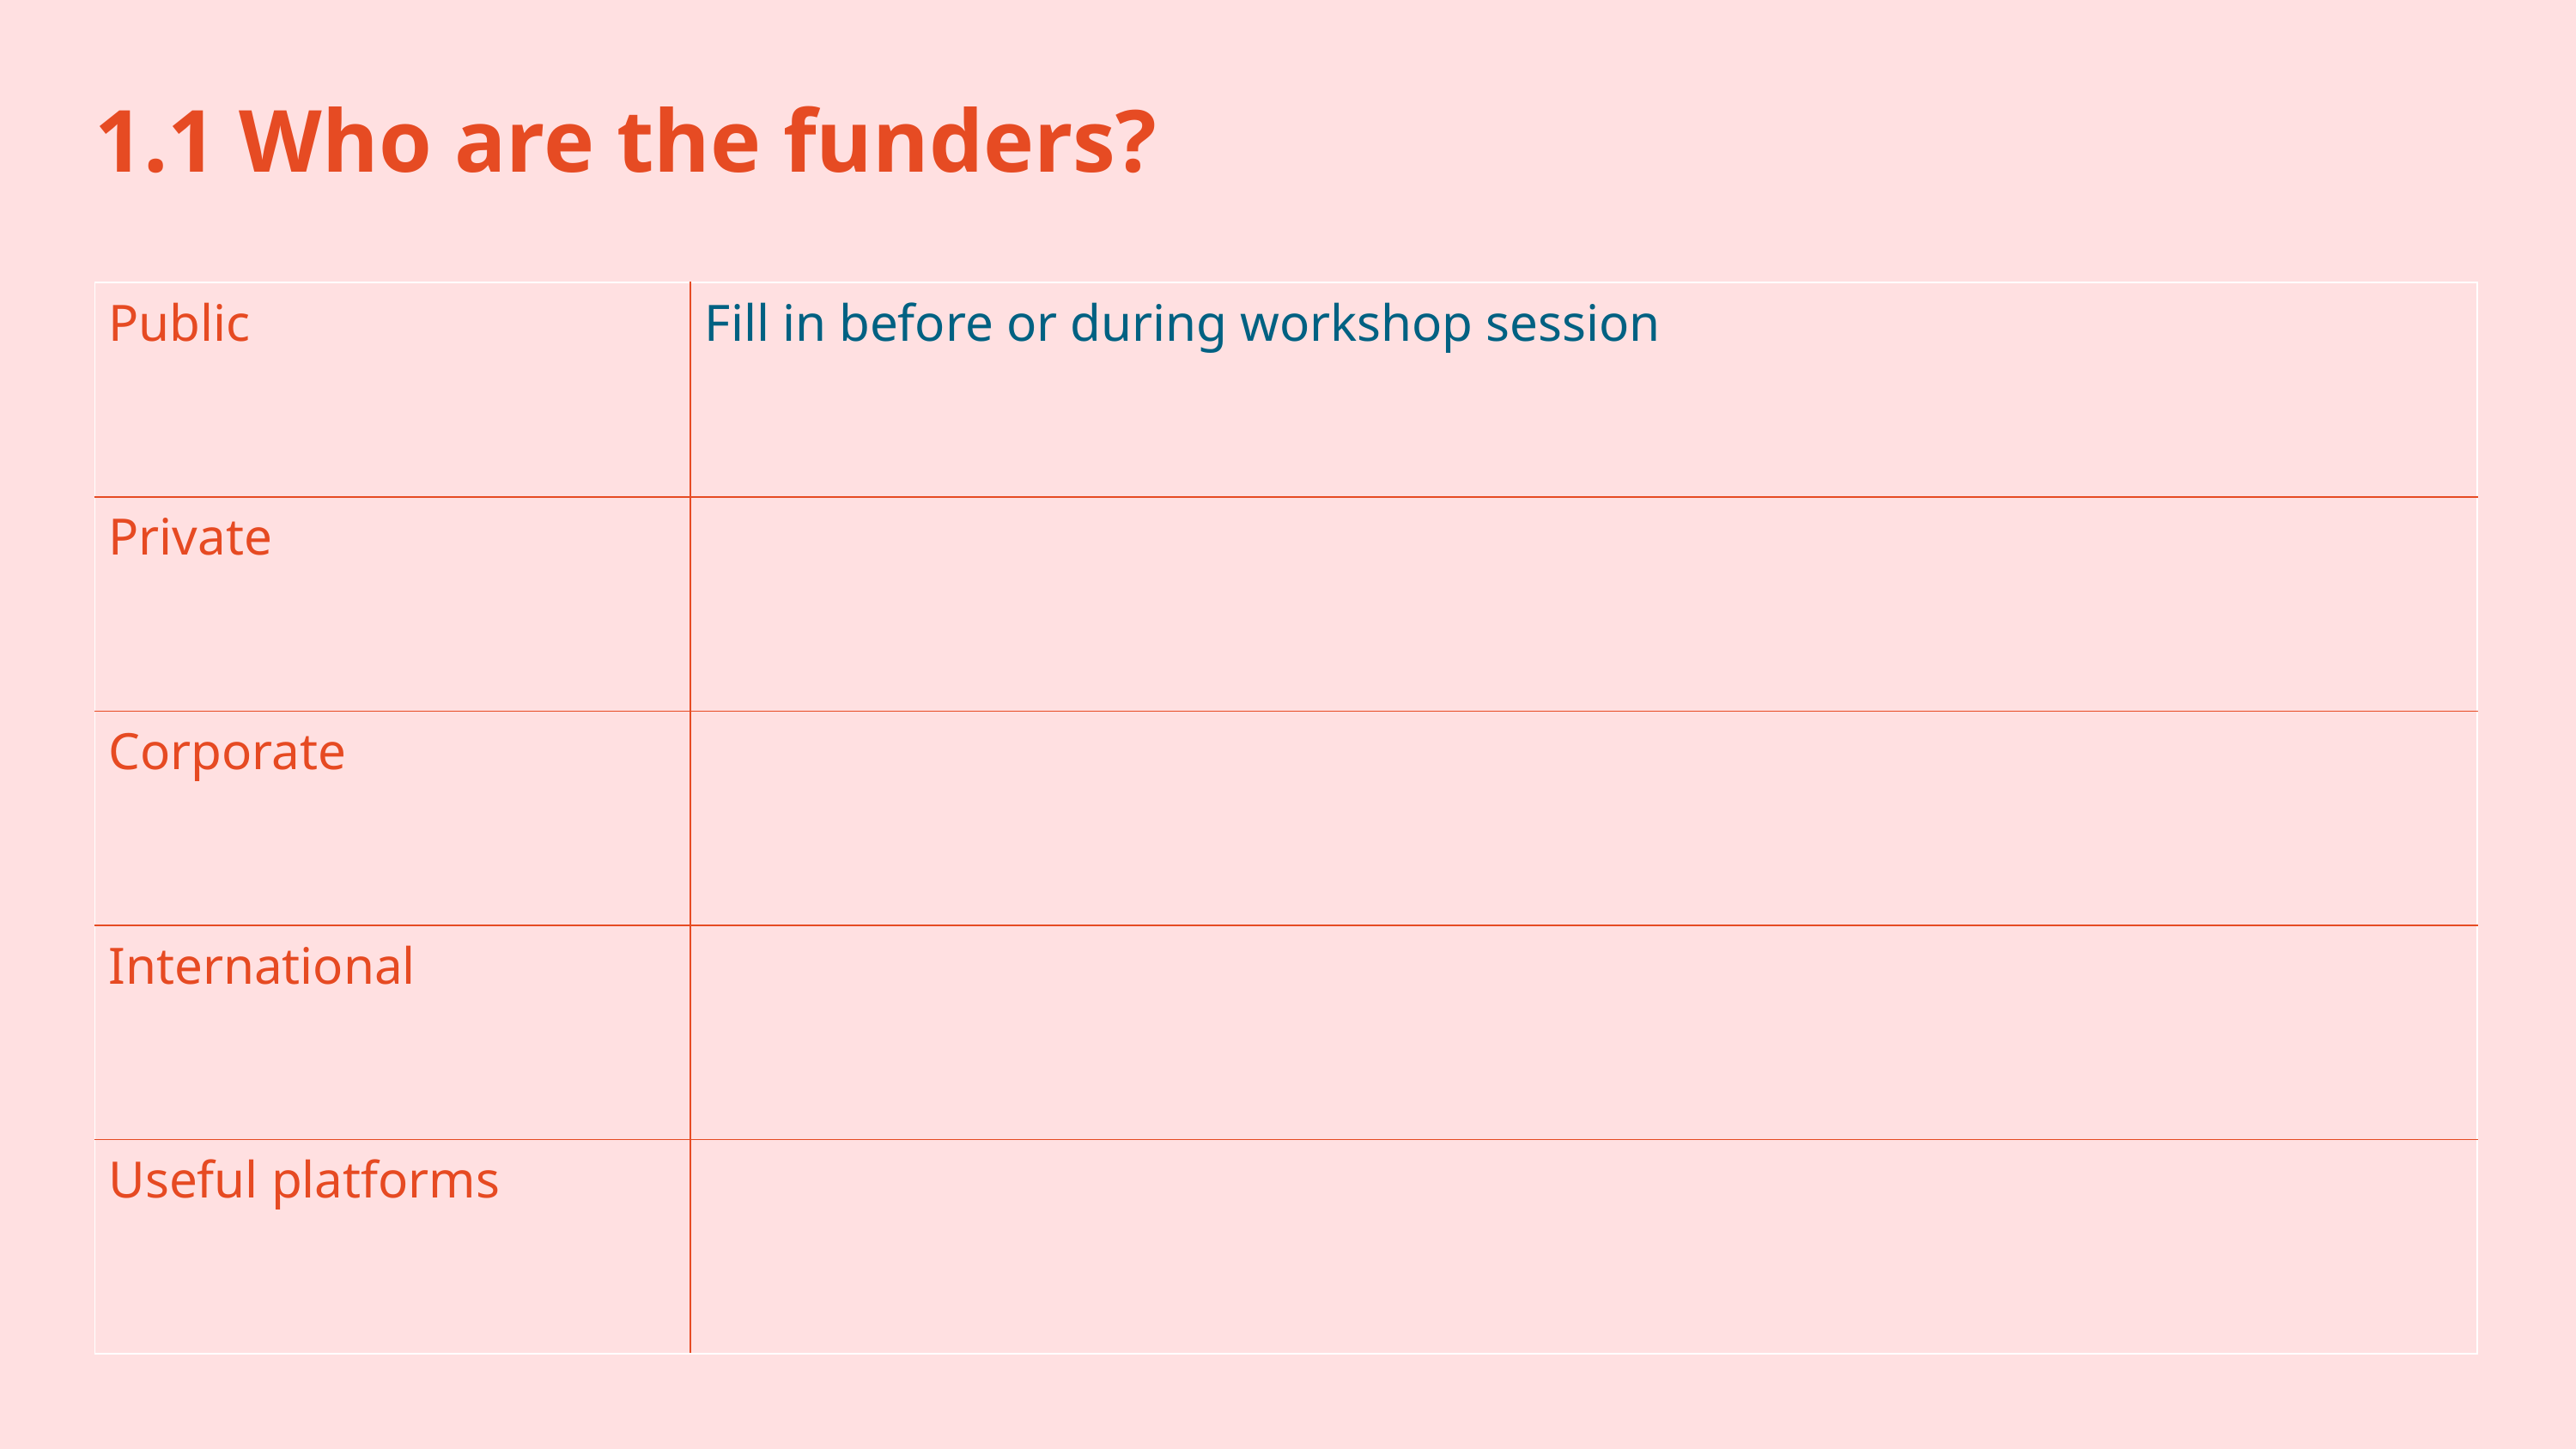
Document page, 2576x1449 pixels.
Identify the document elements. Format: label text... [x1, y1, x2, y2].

table_cell [691, 498, 2476, 711]
table_header Public [95, 283, 690, 496]
table_cell [691, 926, 2476, 1139]
text_box 1.1 Who are the funders? [94, 87, 2482, 189]
table_cell Private [95, 498, 690, 711]
table_header Fill in before or during workshop session [691, 283, 2476, 496]
table_cell [691, 712, 2476, 925]
table_cell Useful platforms [95, 1140, 690, 1353]
table_cell [691, 1140, 2476, 1353]
table_cell Corporate [95, 712, 690, 925]
table_cell International [95, 926, 690, 1139]
